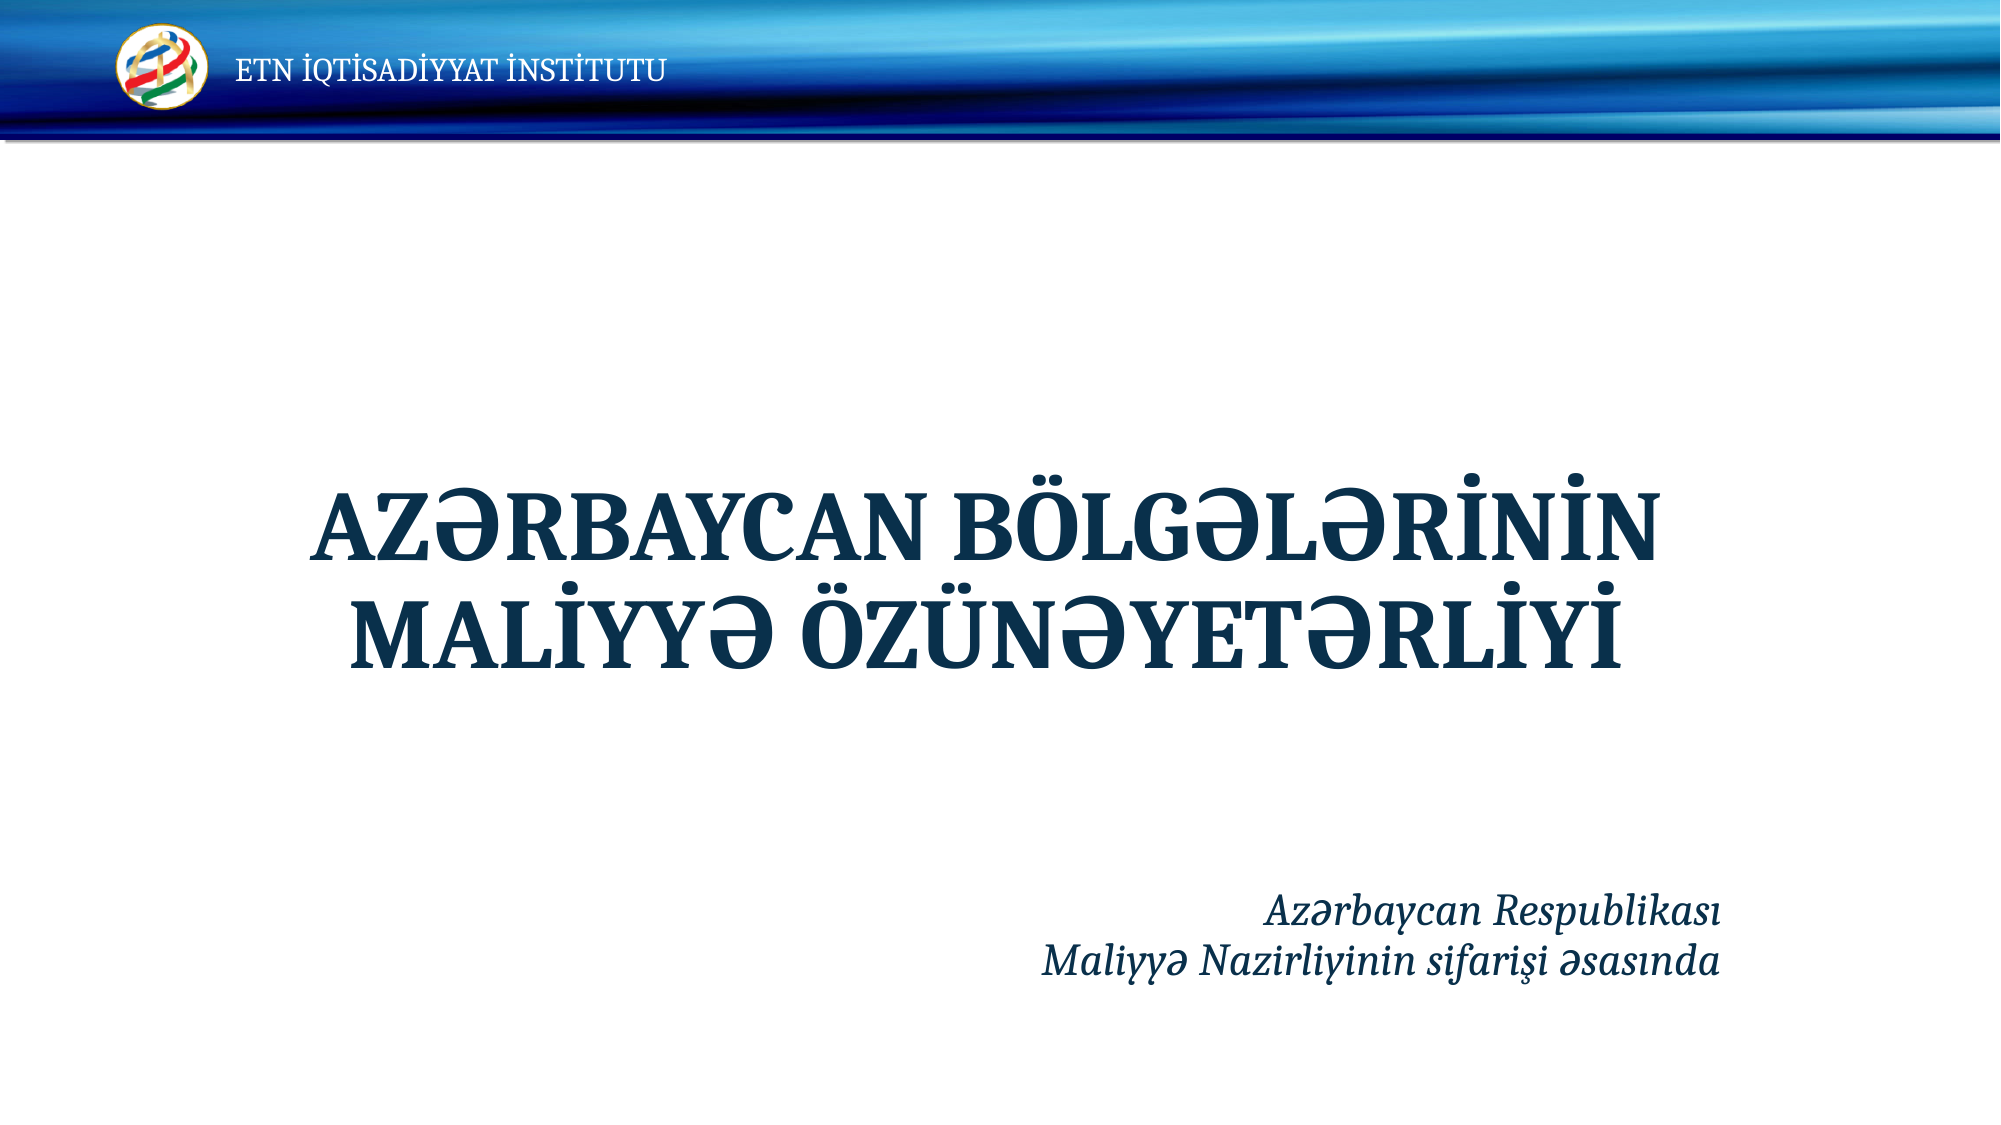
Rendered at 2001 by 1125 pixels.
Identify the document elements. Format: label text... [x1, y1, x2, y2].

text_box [0, 0, 2000, 137]
subtitle Azərbaycan Respublikası Maliyyə Nazirliyinin sifarişi əsasında [237, 878, 1737, 1021]
title AZƏRBAYCAN BÖLGƏLƏRİNİN MALİYYƏ ÖZÜNƏYETƏRLİYİ [237, 421, 1737, 698]
